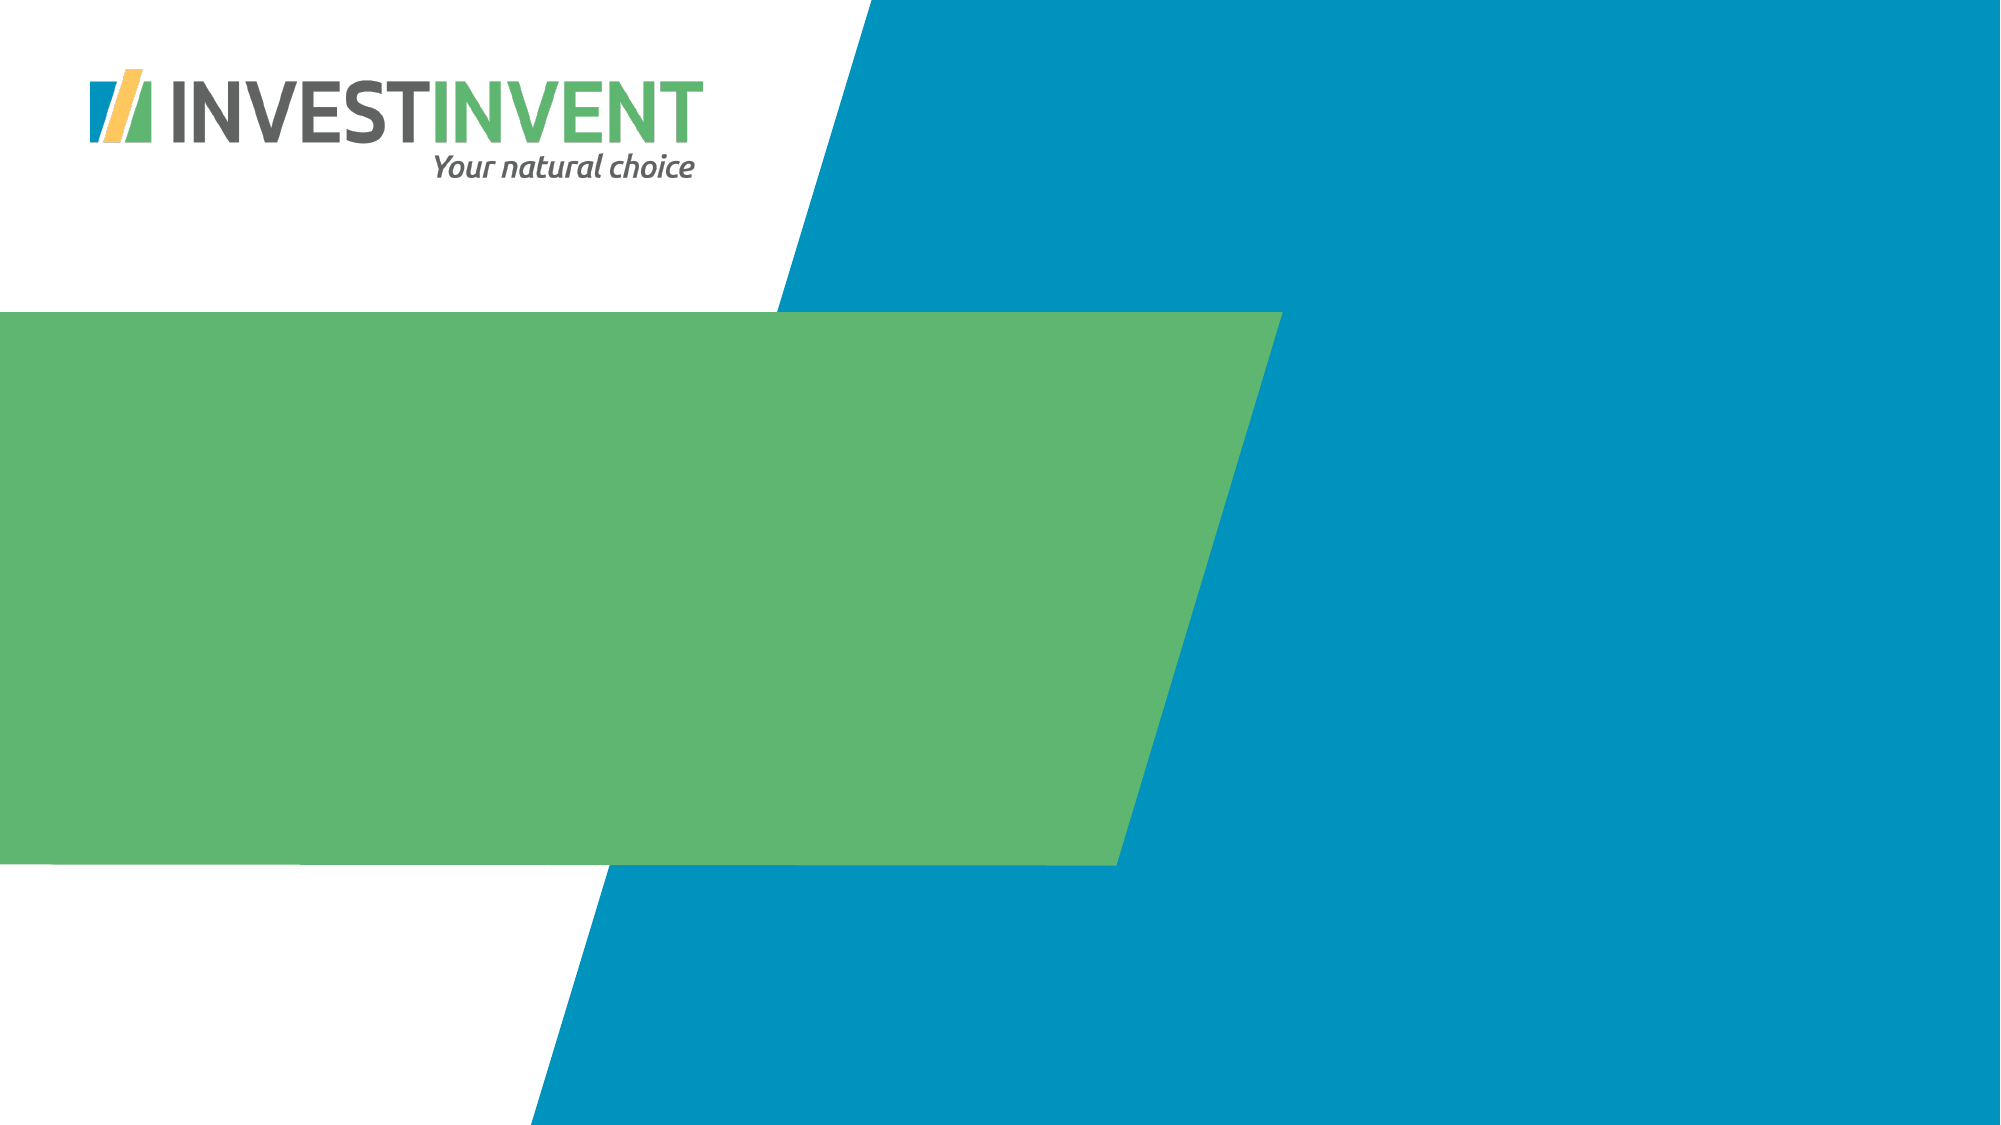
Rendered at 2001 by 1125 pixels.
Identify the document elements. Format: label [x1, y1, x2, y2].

picture [90, 69, 703, 178]
